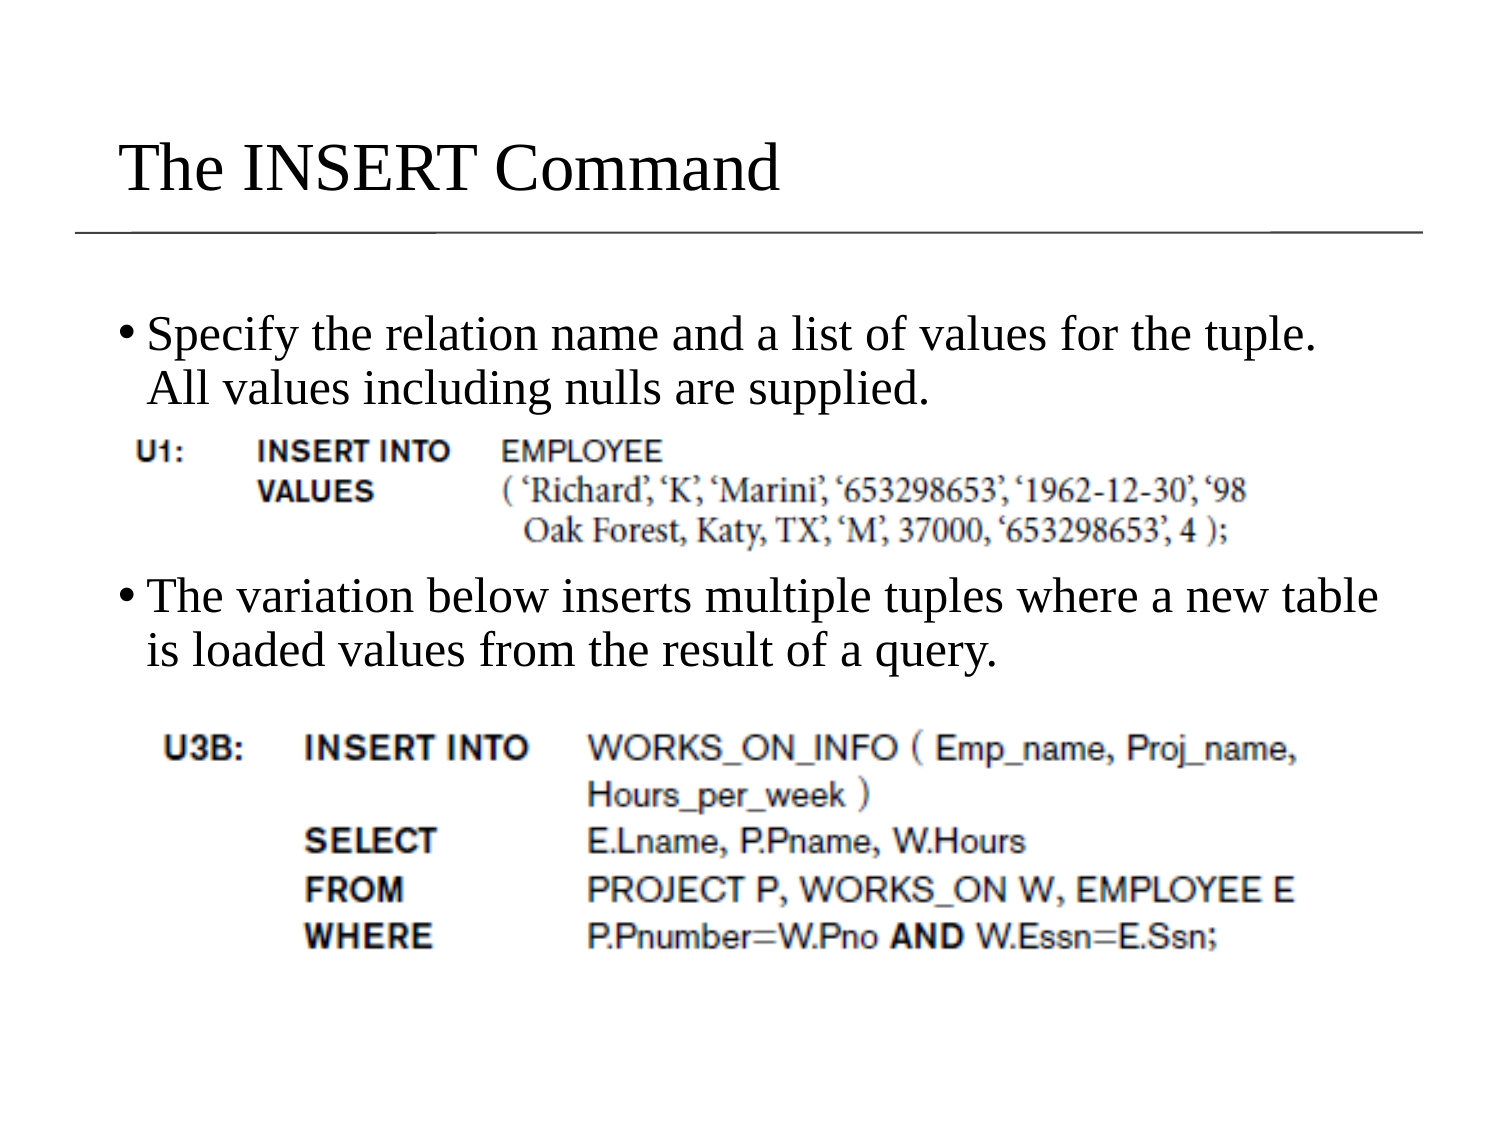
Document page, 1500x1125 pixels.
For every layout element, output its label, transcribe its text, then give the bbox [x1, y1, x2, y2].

title The INSERT Command [103, 59, 1397, 278]
picture [147, 712, 1315, 988]
picture [126, 418, 1280, 556]
list Specify the relation name and a list of values for the tuple. All values including nulls are supplied. The variation below inserts multiple tuples where a new table is loaded values from the result of a query. [103, 299, 1397, 1014]
